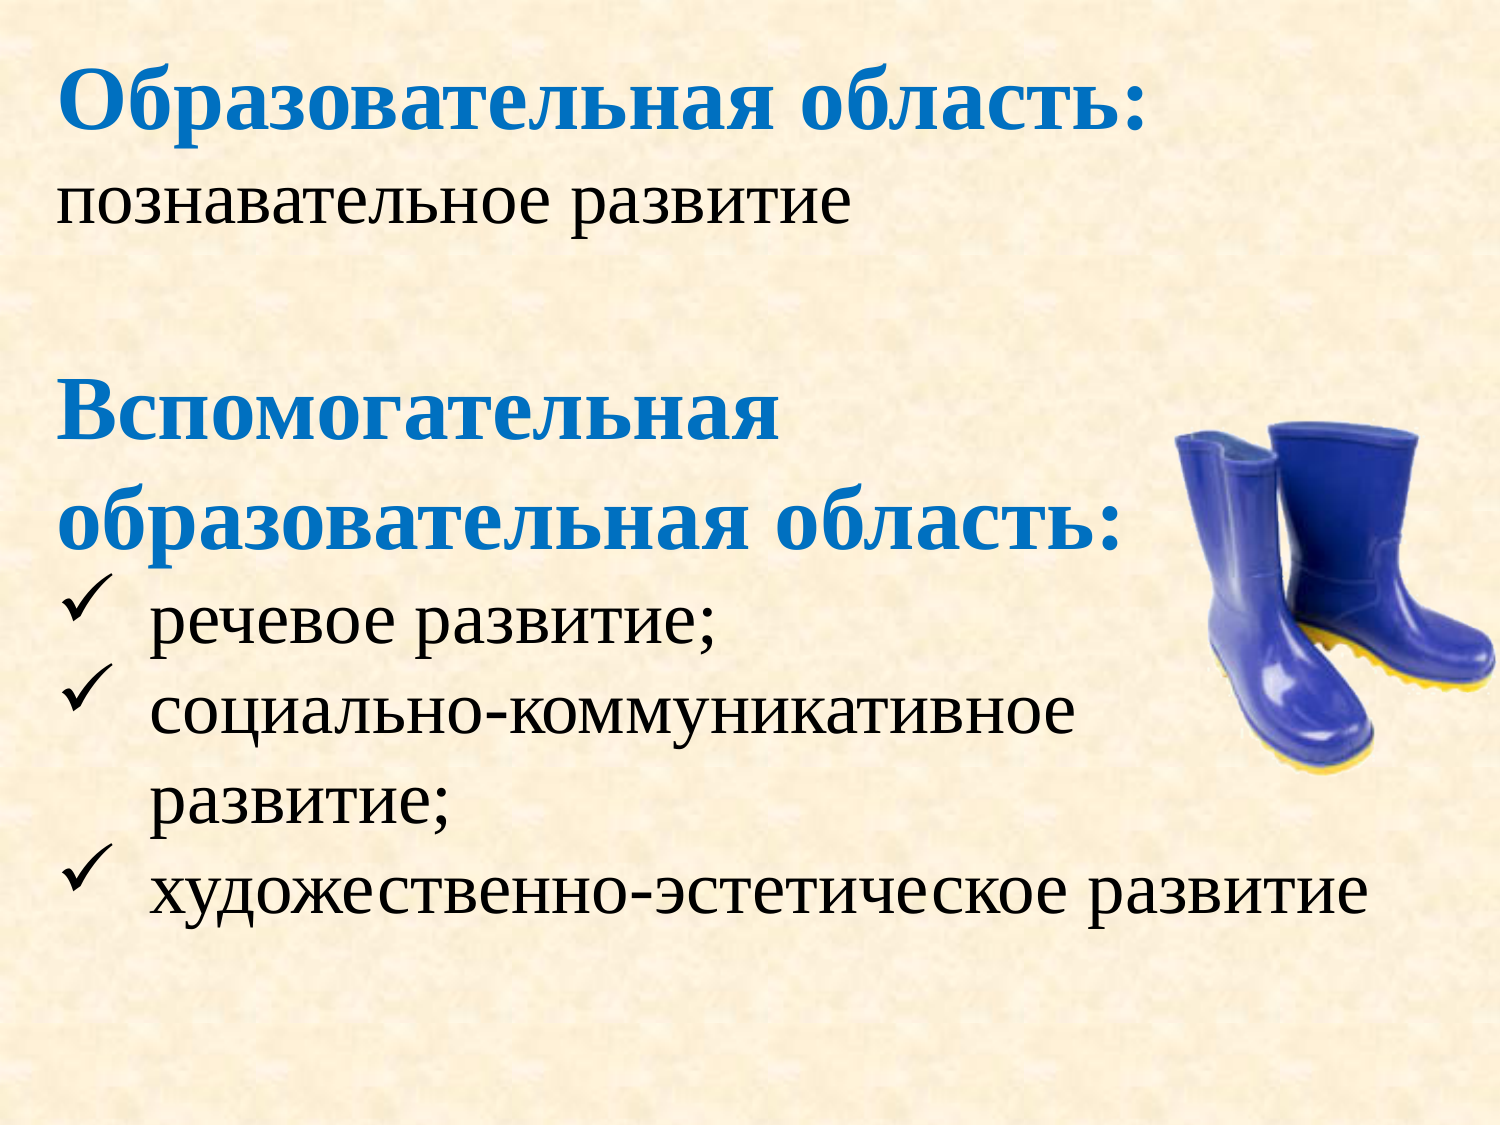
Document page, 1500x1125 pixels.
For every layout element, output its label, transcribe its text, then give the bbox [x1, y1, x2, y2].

text_box Образовательная область: познавательное развитие Вспомогательная образовательная область: речевое развитие; социально-коммуникативное развитие; художественно-эстетическое развитие [41, 30, 1400, 1046]
picture [0, 0, 1500, 1125]
